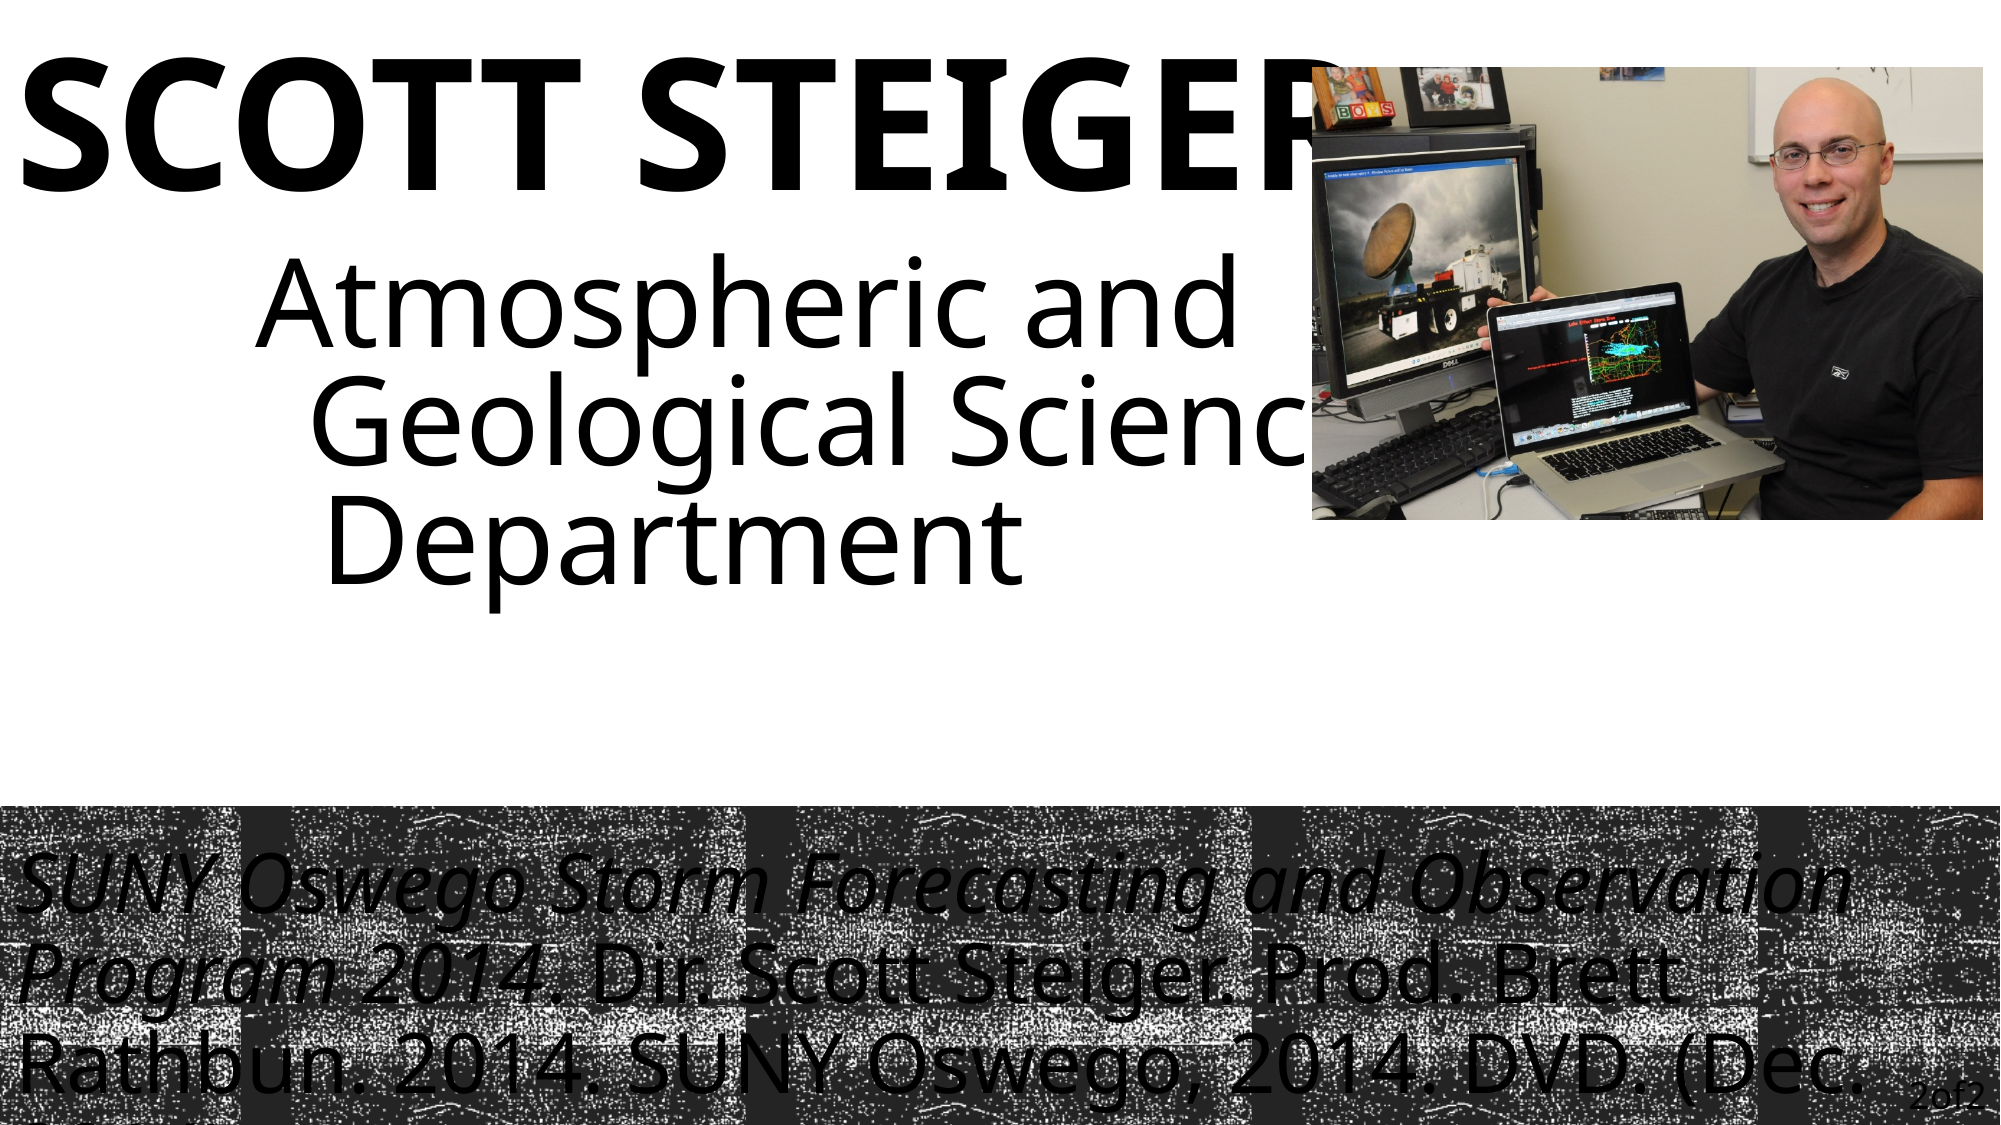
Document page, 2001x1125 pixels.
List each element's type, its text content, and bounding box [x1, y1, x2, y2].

list SUNY Oswego Storm Forecasting and Observation Program 2014. Dir. Scott Steiger. Prod. Brett Rathbun. 2014. SUNY Oswego, 2014. DVD. (Dec. 2014) [0, 834, 2000, 1125]
list Atmospheric and Geological Sciences Department [208, 245, 1545, 696]
picture [1312, 67, 1983, 520]
text_box 2of2 [1893, 1064, 2000, 1125]
title Scott Steiger [0, 0, 1709, 263]
